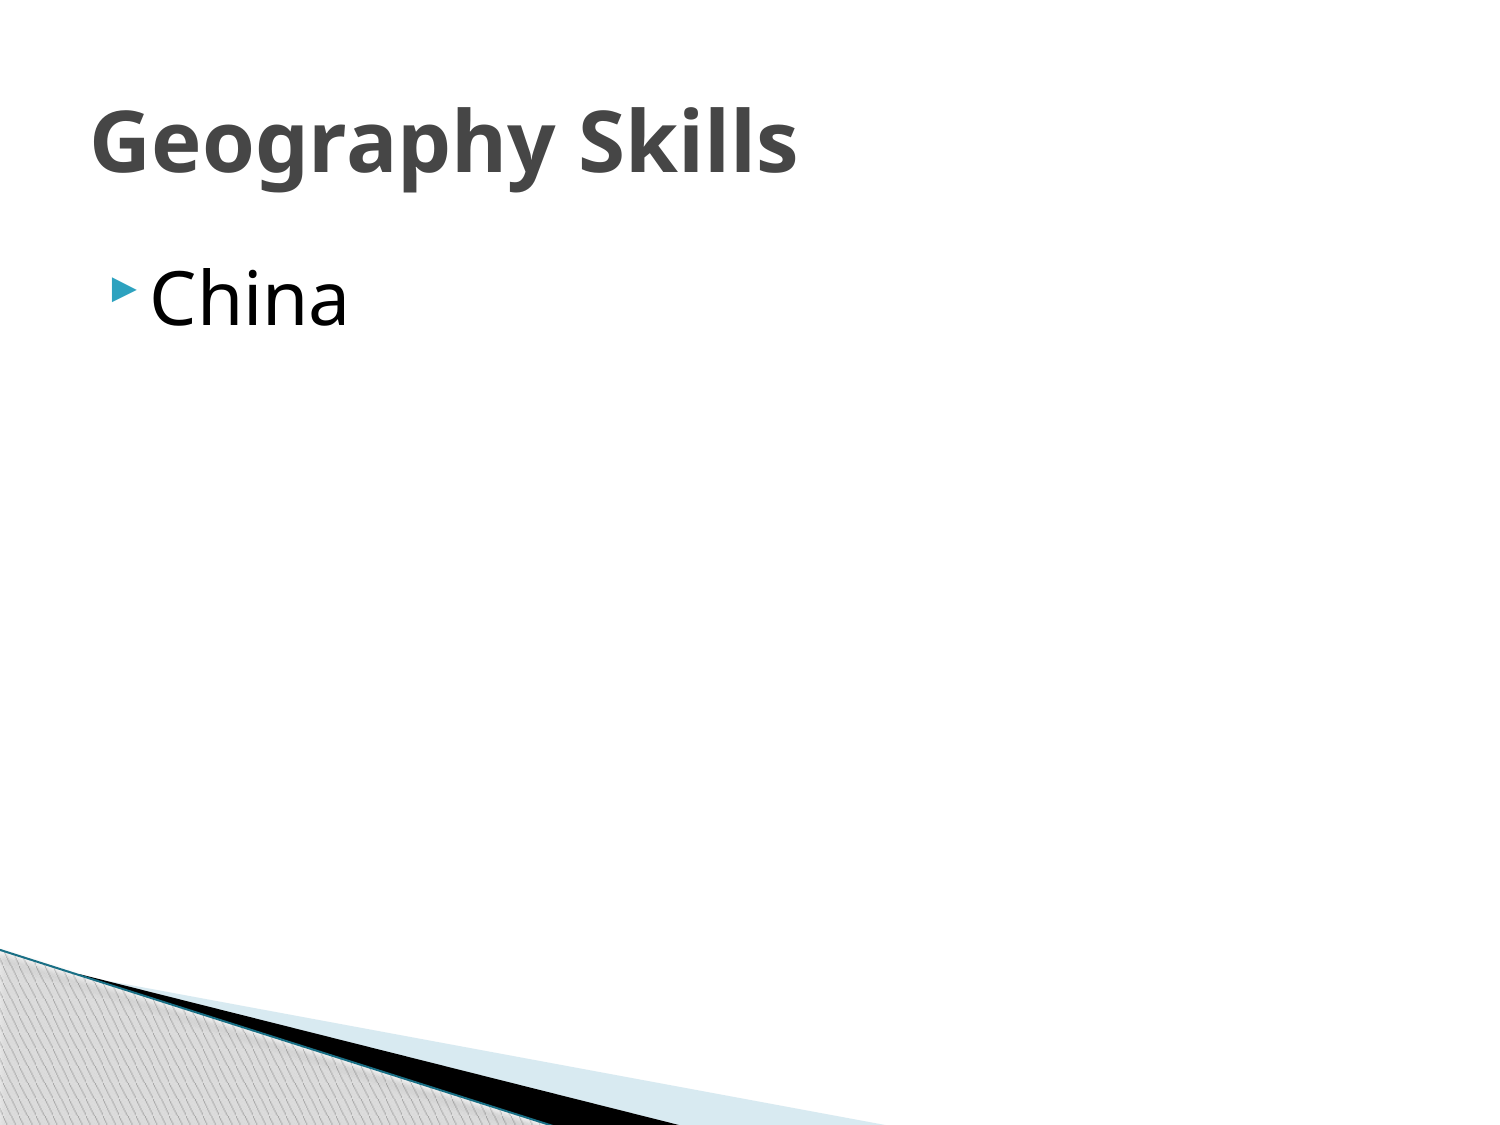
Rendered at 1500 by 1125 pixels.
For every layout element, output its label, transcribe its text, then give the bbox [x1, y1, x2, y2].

list China [75, 243, 1425, 986]
title Geography Skills [75, 45, 1425, 233]
